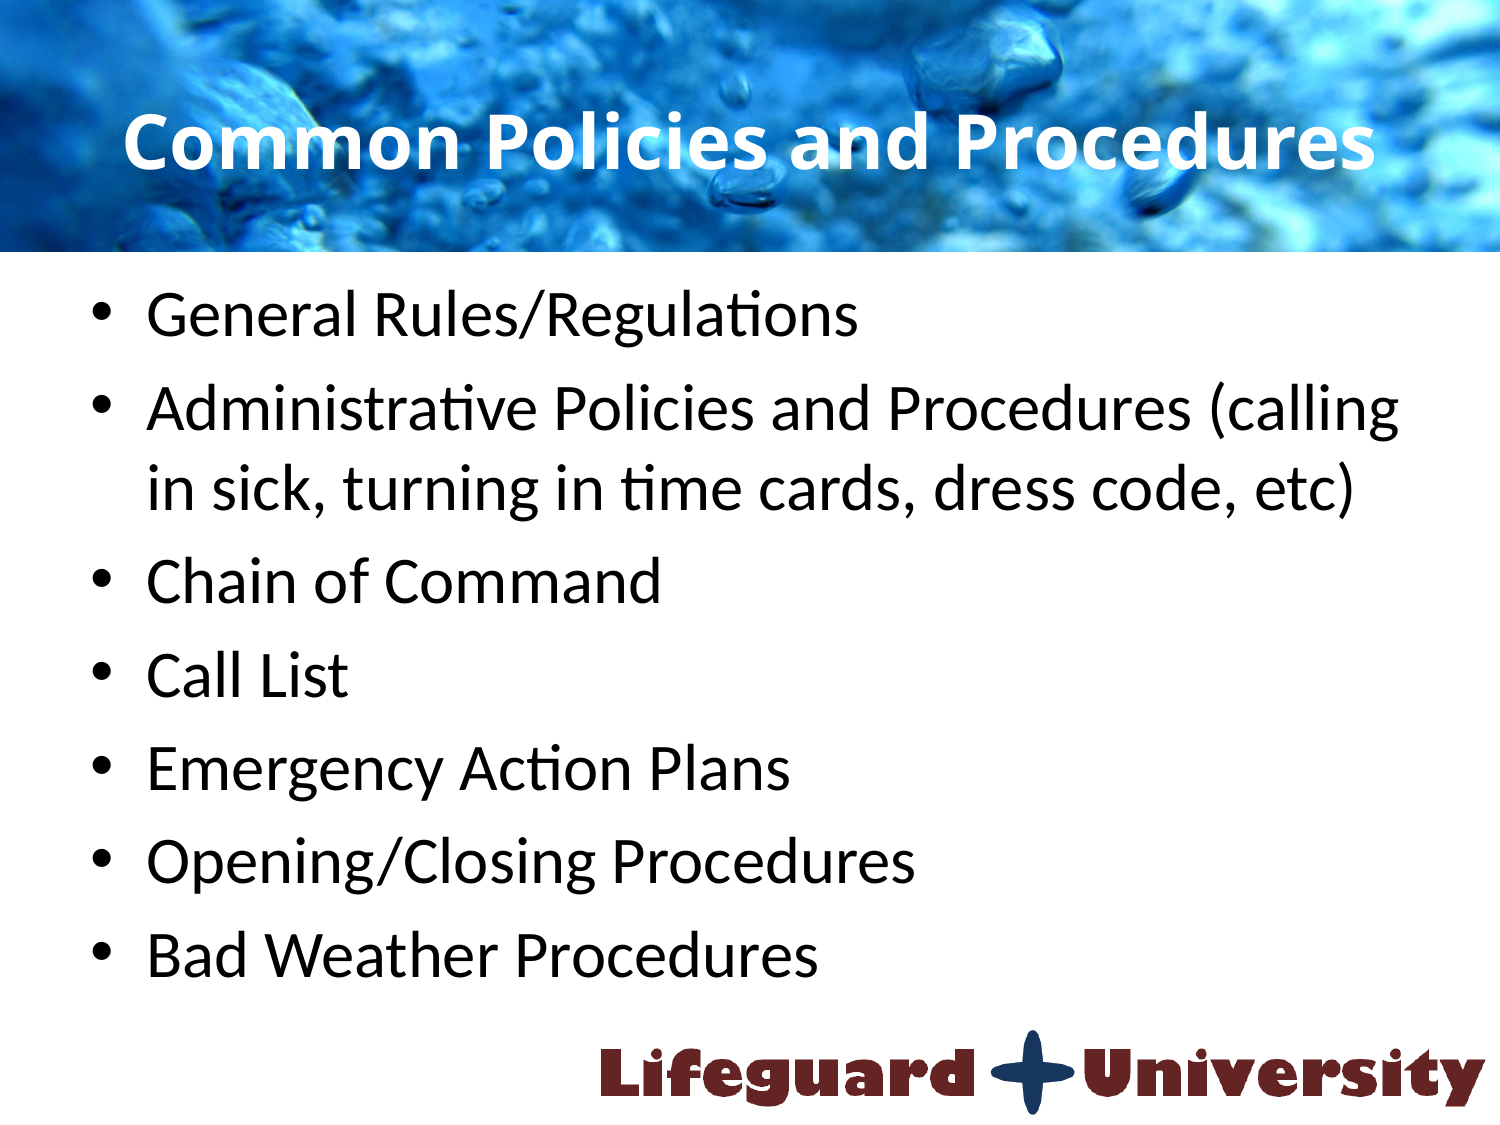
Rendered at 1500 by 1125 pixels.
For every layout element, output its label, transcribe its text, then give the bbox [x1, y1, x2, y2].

title Common Policies and Procedures [75, 45, 1425, 233]
picture [0, 0, 1500, 252]
list General Rules/Regulations Administrative Policies and Procedures (calling in sick, turning in time cards, dress code, etc) Chain of Command Call List Emergency Action Plans Opening/Closing Procedures Bad Weather Procedures [75, 262, 1425, 1005]
picture [587, 1023, 1500, 1125]
